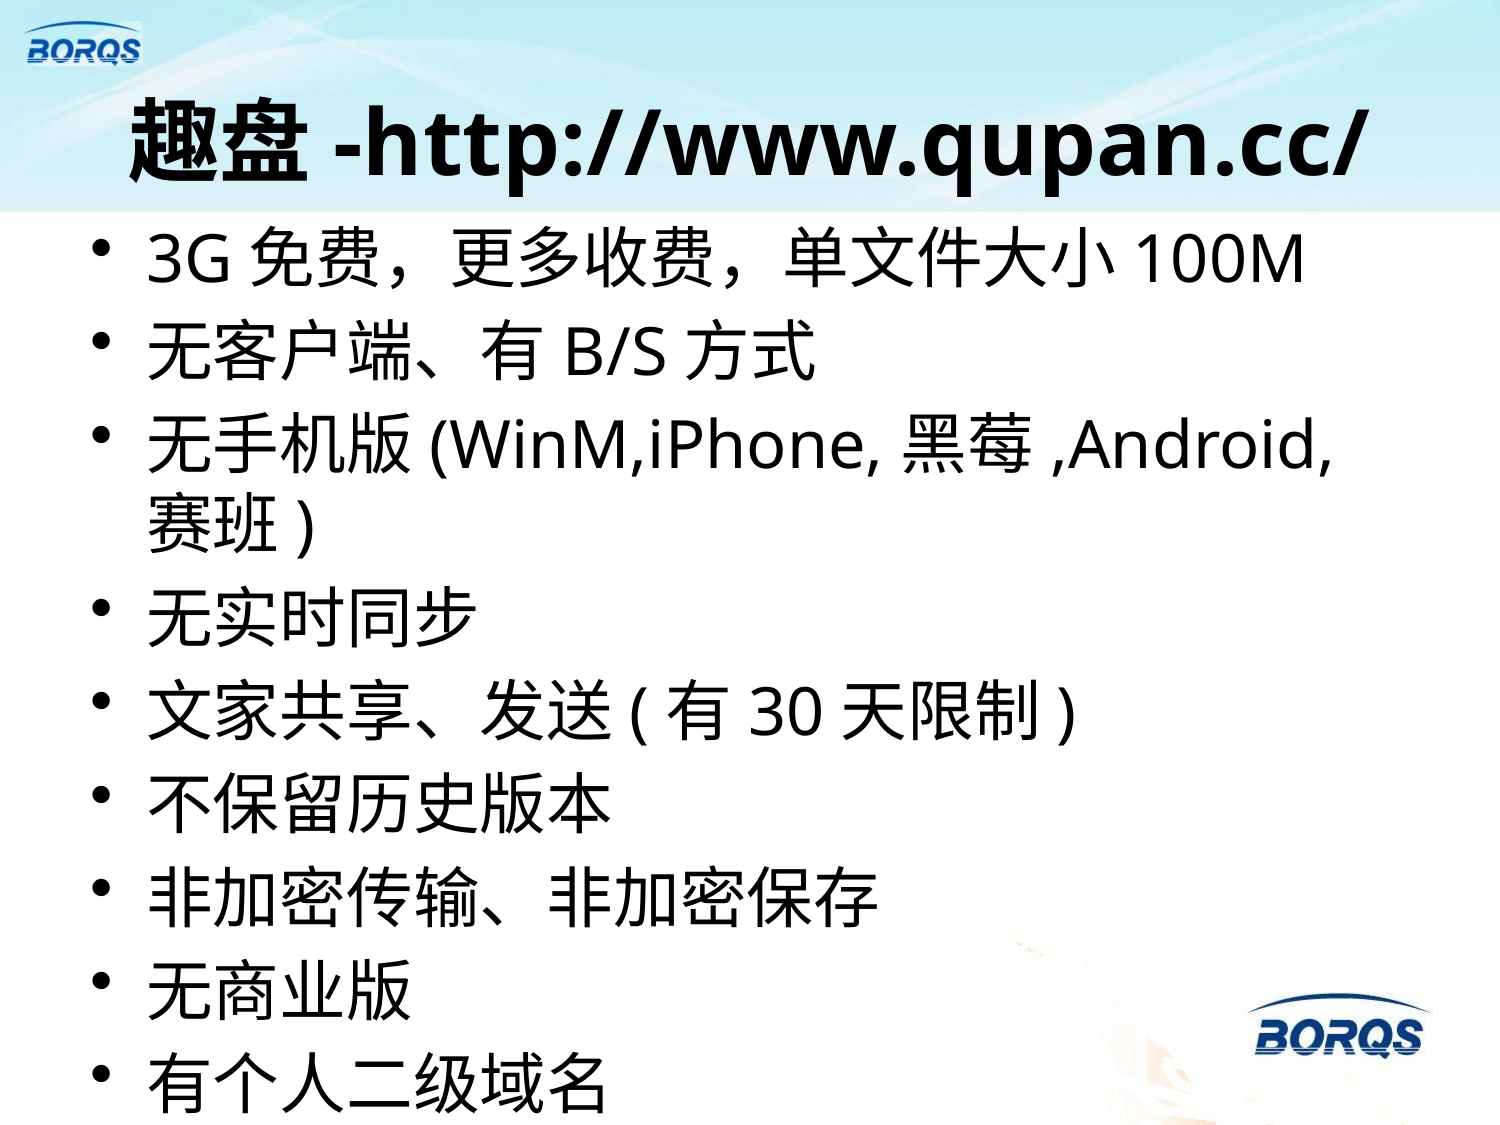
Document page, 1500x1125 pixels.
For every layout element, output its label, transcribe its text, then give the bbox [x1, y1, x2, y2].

list 3G免费，更多收费，单文件大小100M 无客户端、有B/S方式 无手机版(WinM,iPhone,黑莓,Android,赛班) 无实时同步 文家共享、发送(有30天限制) 不保留历史版本 非加密传输、非加密保存 无商业版 有个人二级域名 [74, 207, 1426, 1071]
title 趣盘-http://www.qupan.cc/ [74, 44, 1426, 207]
picture [0, 0, 1500, 1125]
